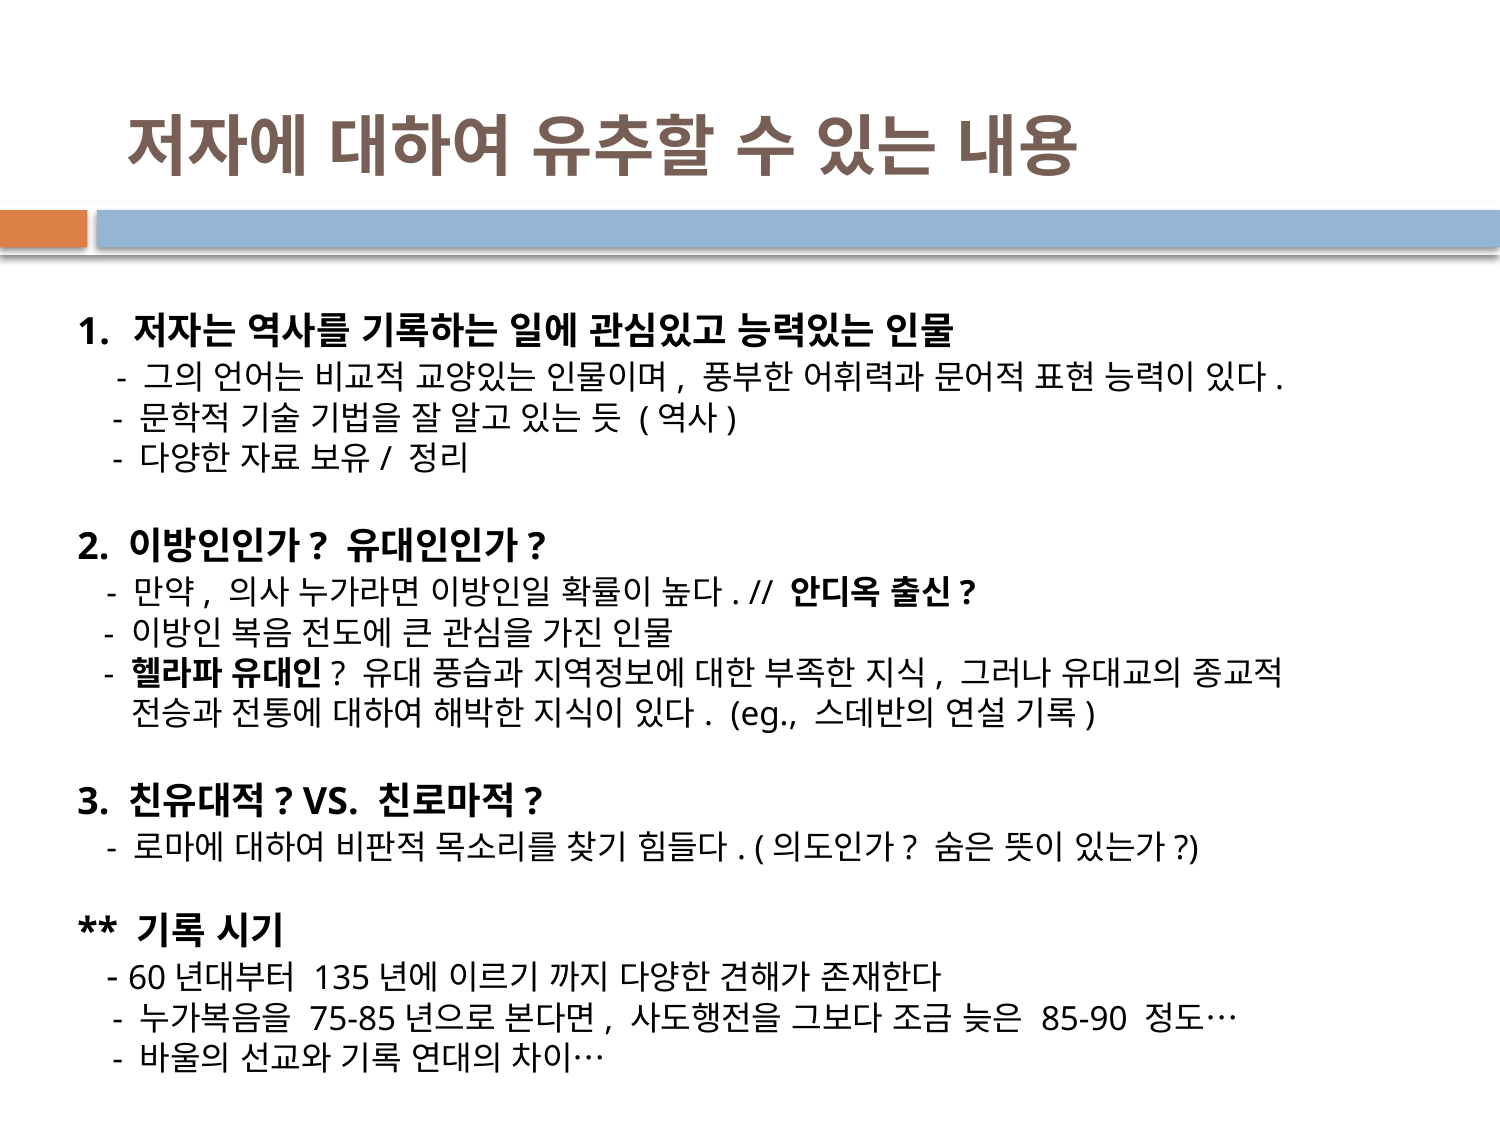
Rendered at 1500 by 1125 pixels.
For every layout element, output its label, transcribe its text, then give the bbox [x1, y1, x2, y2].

title 저자에 대하여 유추할 수 있는 내용 [111, 62, 1449, 225]
text_box 저자는 역사를 기록하는 일에 관심있고 능력있는 인물 - 그의 언어는 비교적 교양있는 인물이며, 풍부한 어휘력과 문어적 표현 능력이 있다. - 문학적 기술 기법을 잘 알고 있는 듯 (역사) - 다양한 자료 보유/ 정리 2. 이방인인가? 유대인인가? - 만약, 의사 누가라면 이방인일 확률이 높다. // 안디옥 출신? - 이방인 복음 전도에 큰 관심을 가진 인물 - 헬라파 유대인? 유대 풍습과 지역정보에 대한 부족한 지식, 그러나 유대교의 종교적 전승과 전통에 대하여 해박한 지식이 있다. (eg., 스데반의 연설 기록) 3. 친유대적? VS. 친로마적? - 로마에 대하여 비판적 목소리를 찾기 힘들다. (의도인가? 숨은 뜻이 있는가?) ** 기록 시기 - 60년대부터 135년에 이르기 까지 다양한 견해가 존재한다 - 누가복음을 75-85년으로 본다면, 사도행전을 그보다 조금 늦은 85-90 정도… - 바울의 선교와 기록 연대의 차이… [62, 299, 1450, 1085]
